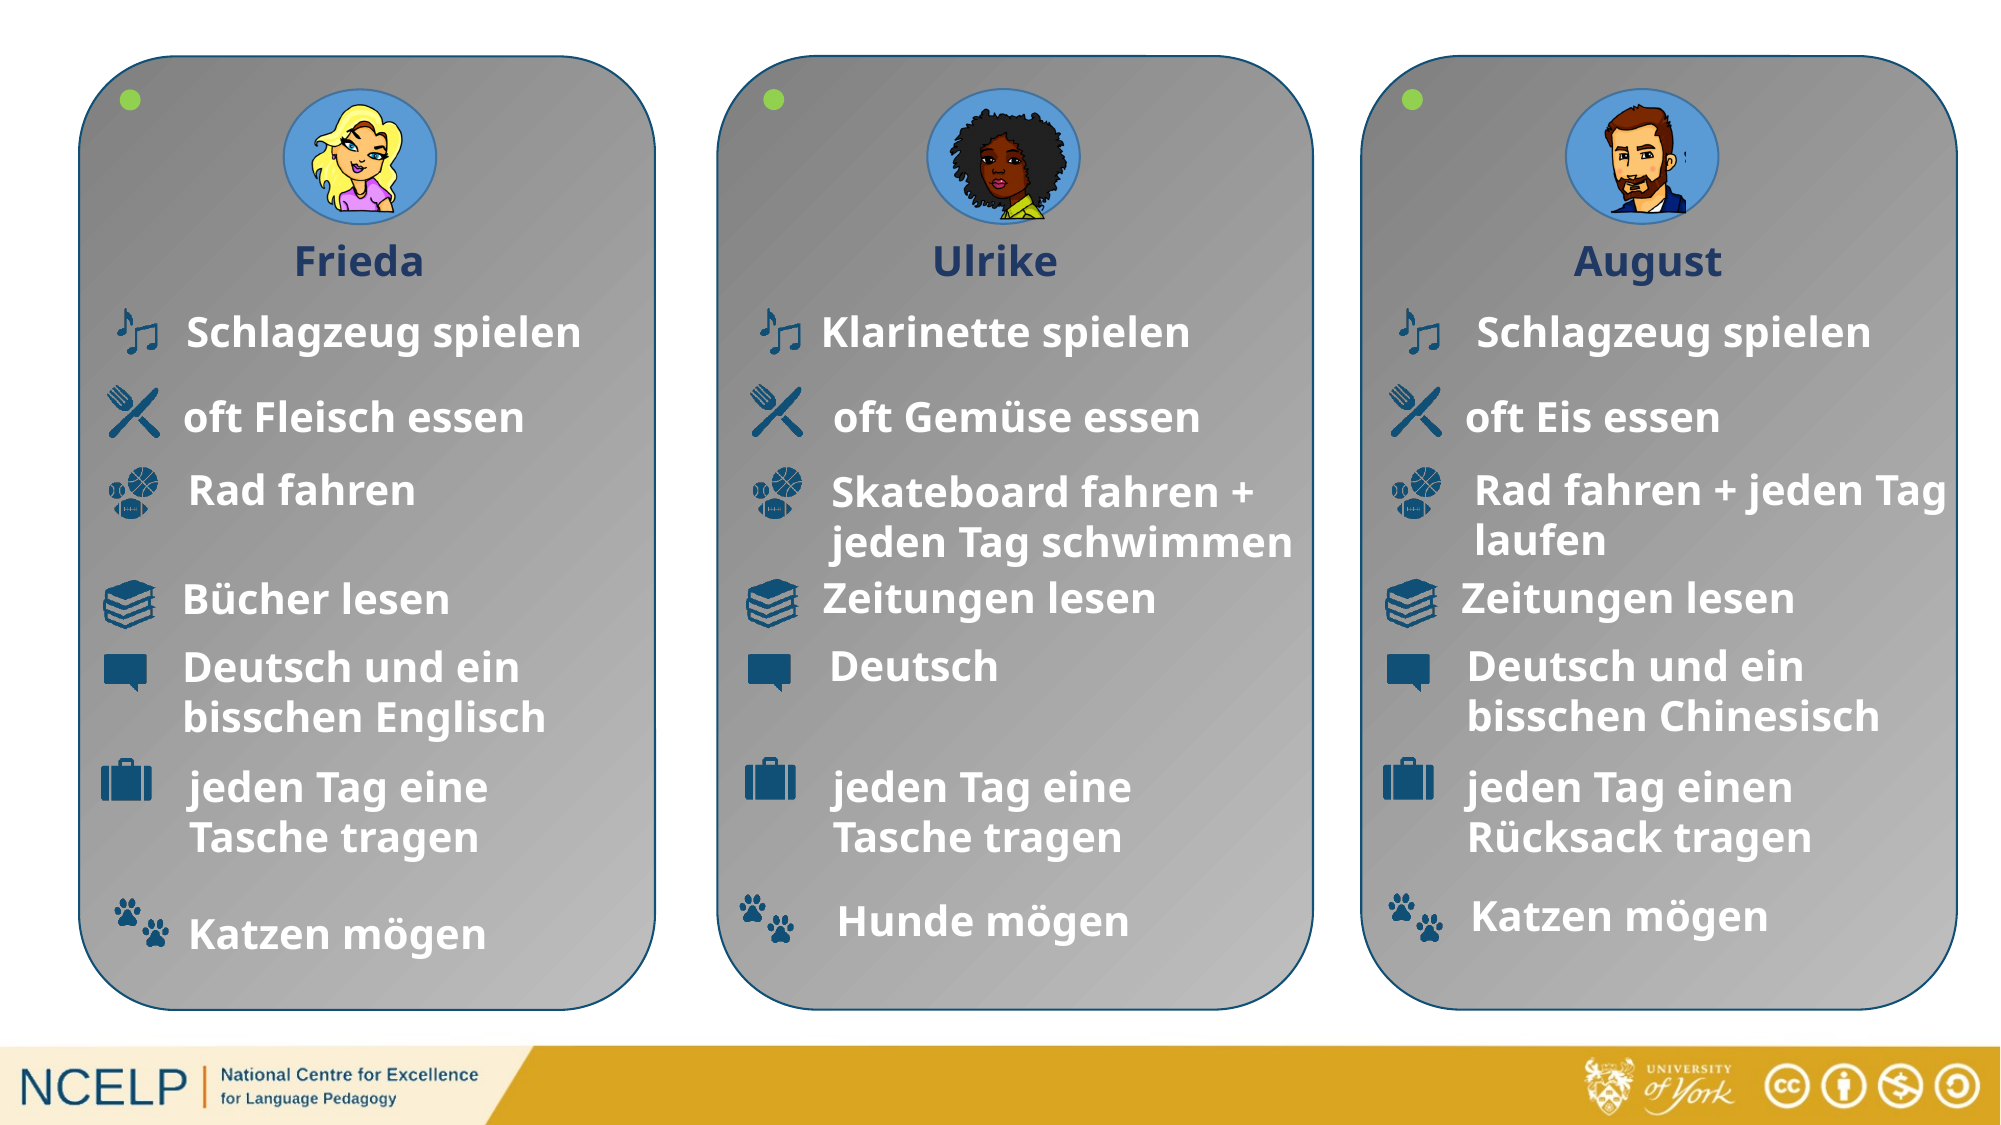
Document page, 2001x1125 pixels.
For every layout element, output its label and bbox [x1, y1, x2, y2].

text_box [1361, 56, 1967, 1010]
picture [0, 0, 2001, 1125]
text_box [717, 56, 1315, 1010]
text_box [79, 56, 655, 1010]
